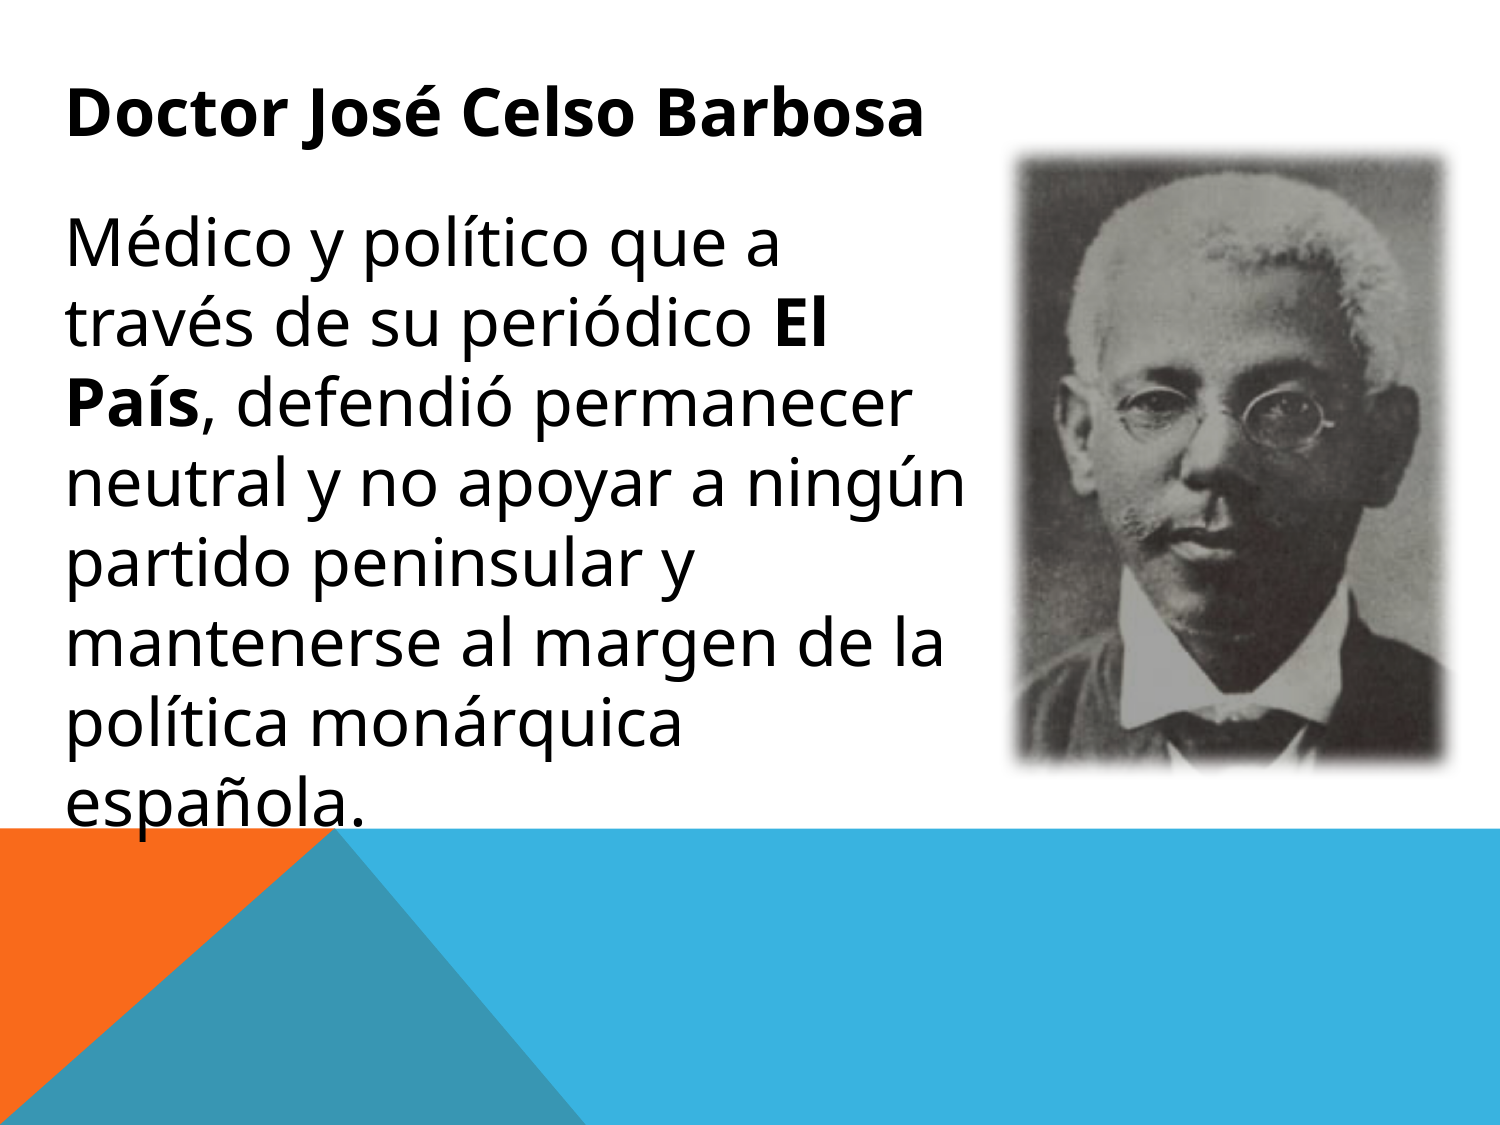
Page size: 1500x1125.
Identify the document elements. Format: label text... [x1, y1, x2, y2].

text_box Doctor José Celso Barbosa Médico y político que a través de su periódico El País, defendió permanecer neutral y no apoyar a ningún partido peninsular y mantenerse al margen de la política monárquica española. [50, 62, 1000, 847]
picture [999, 137, 1462, 780]
